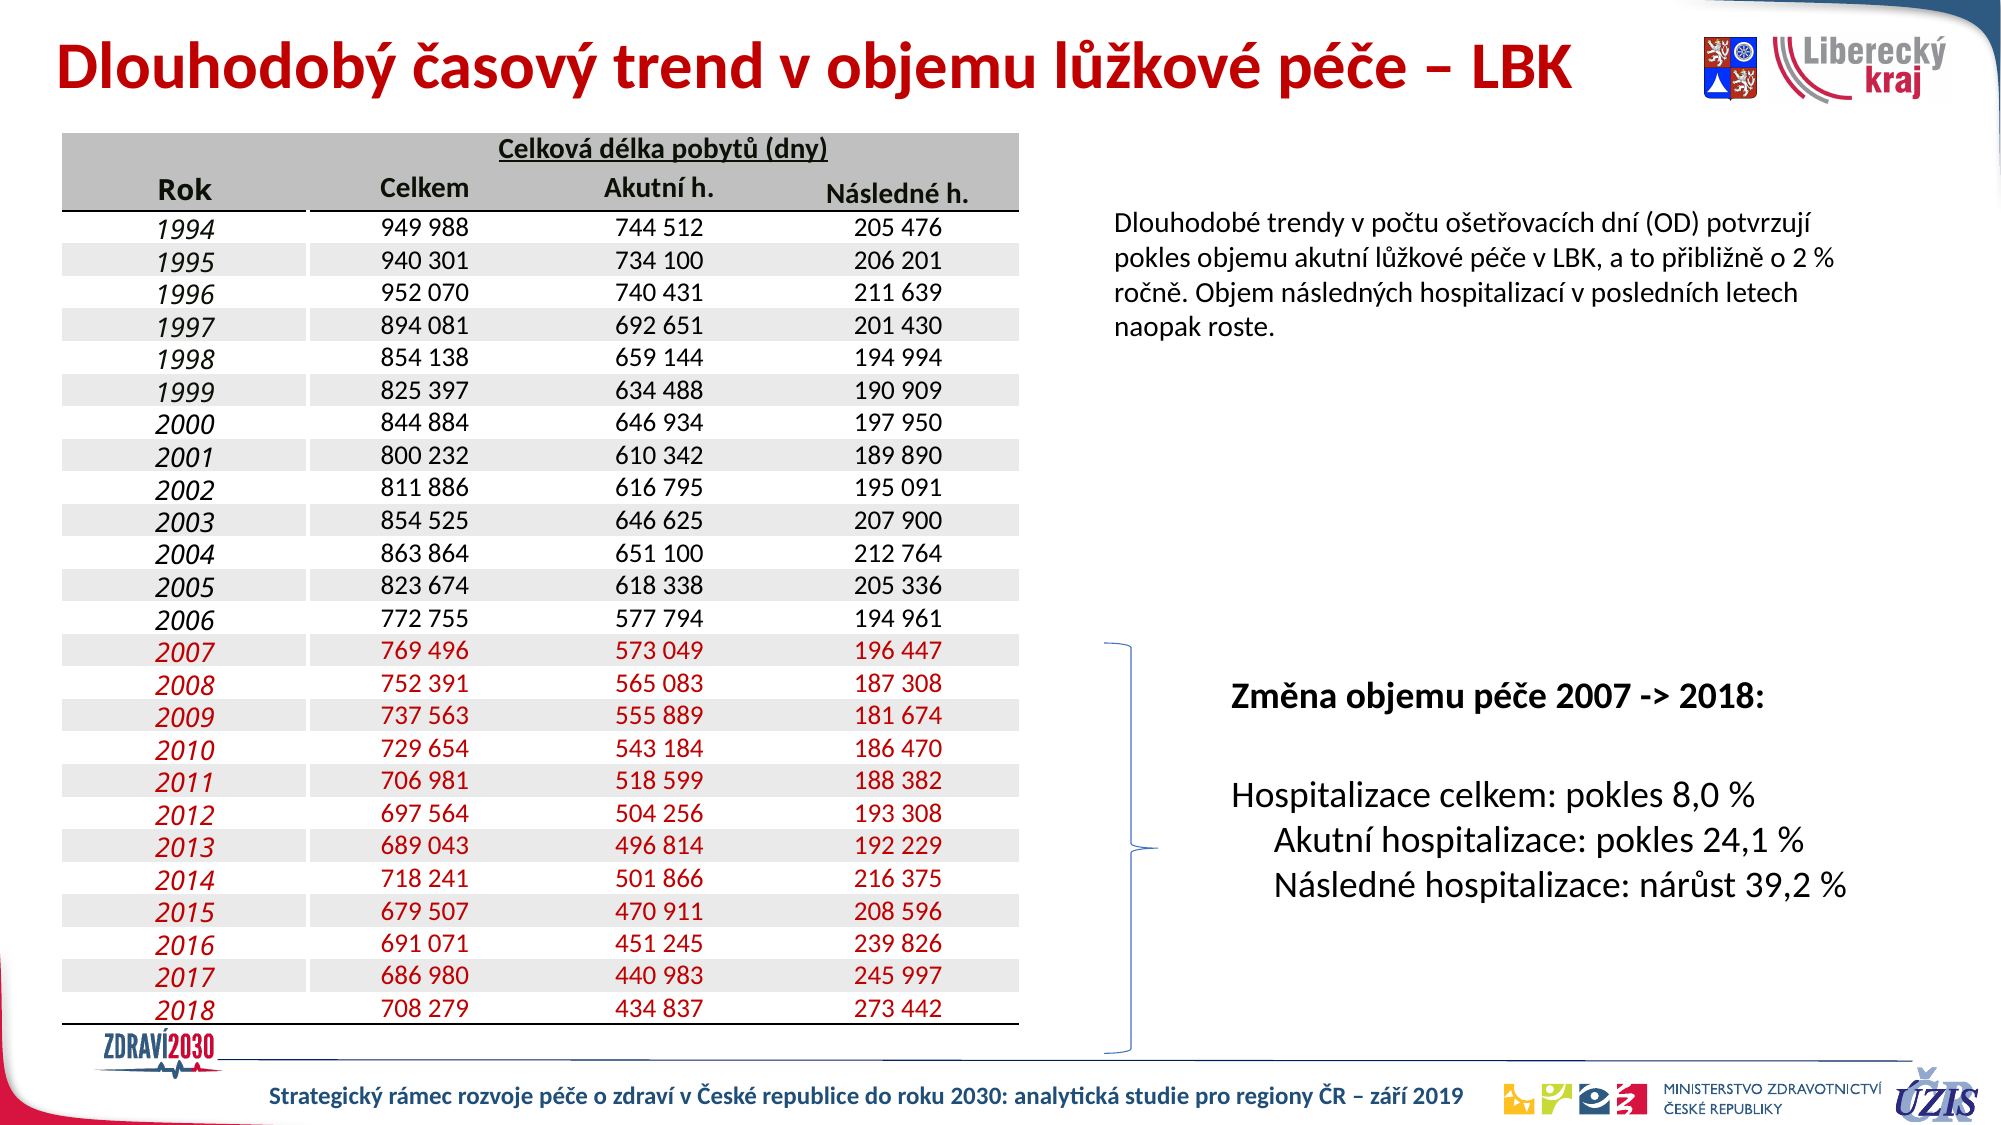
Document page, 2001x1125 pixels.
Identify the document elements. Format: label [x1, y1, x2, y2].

text_box [1216, 663, 1816, 724]
text_box [1216, 762, 1906, 913]
table_header [62, 133, 1019, 168]
picture [94, 1028, 223, 1079]
text_box [1099, 195, 1903, 386]
text_box [42, 23, 1983, 151]
table_cell [310, 212, 1019, 1023]
text_box [1104, 642, 1159, 1054]
table_cell [62, 212, 306, 1023]
table_cell [62, 168, 1019, 210]
